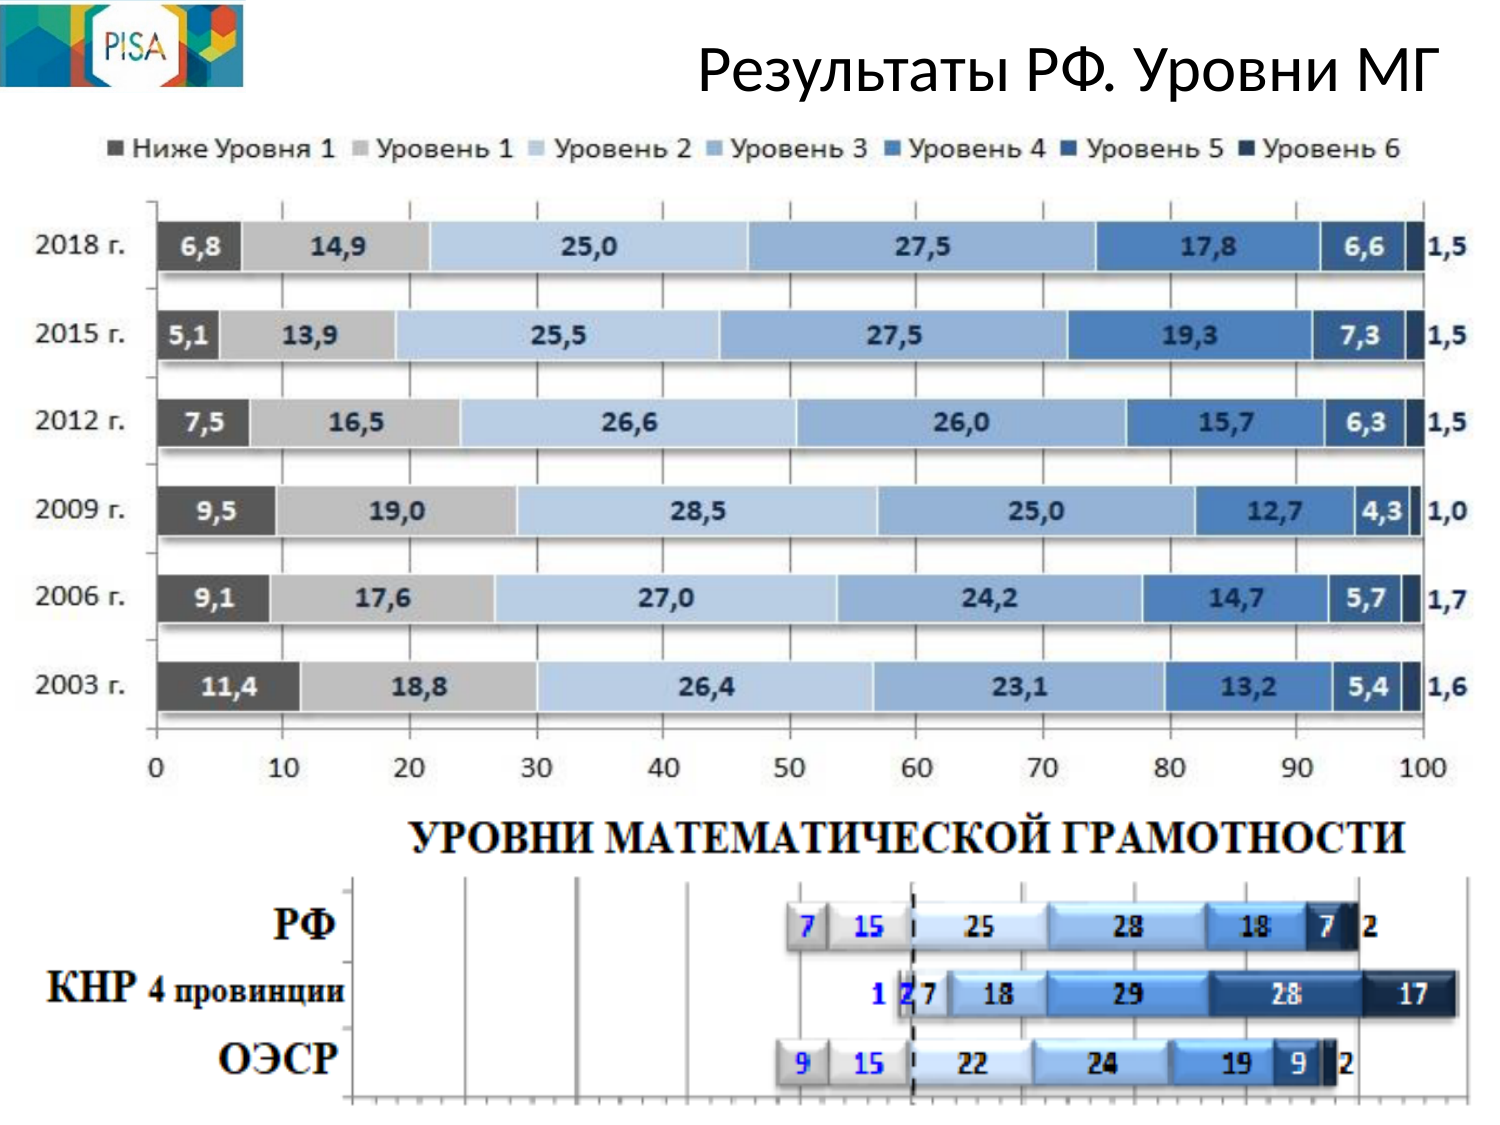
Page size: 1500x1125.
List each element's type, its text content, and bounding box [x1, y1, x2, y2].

picture [23, 796, 1482, 1125]
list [0, 116, 1500, 797]
picture [0, 0, 246, 93]
title Результаты РФ. Уровни МГ [246, 0, 1472, 115]
